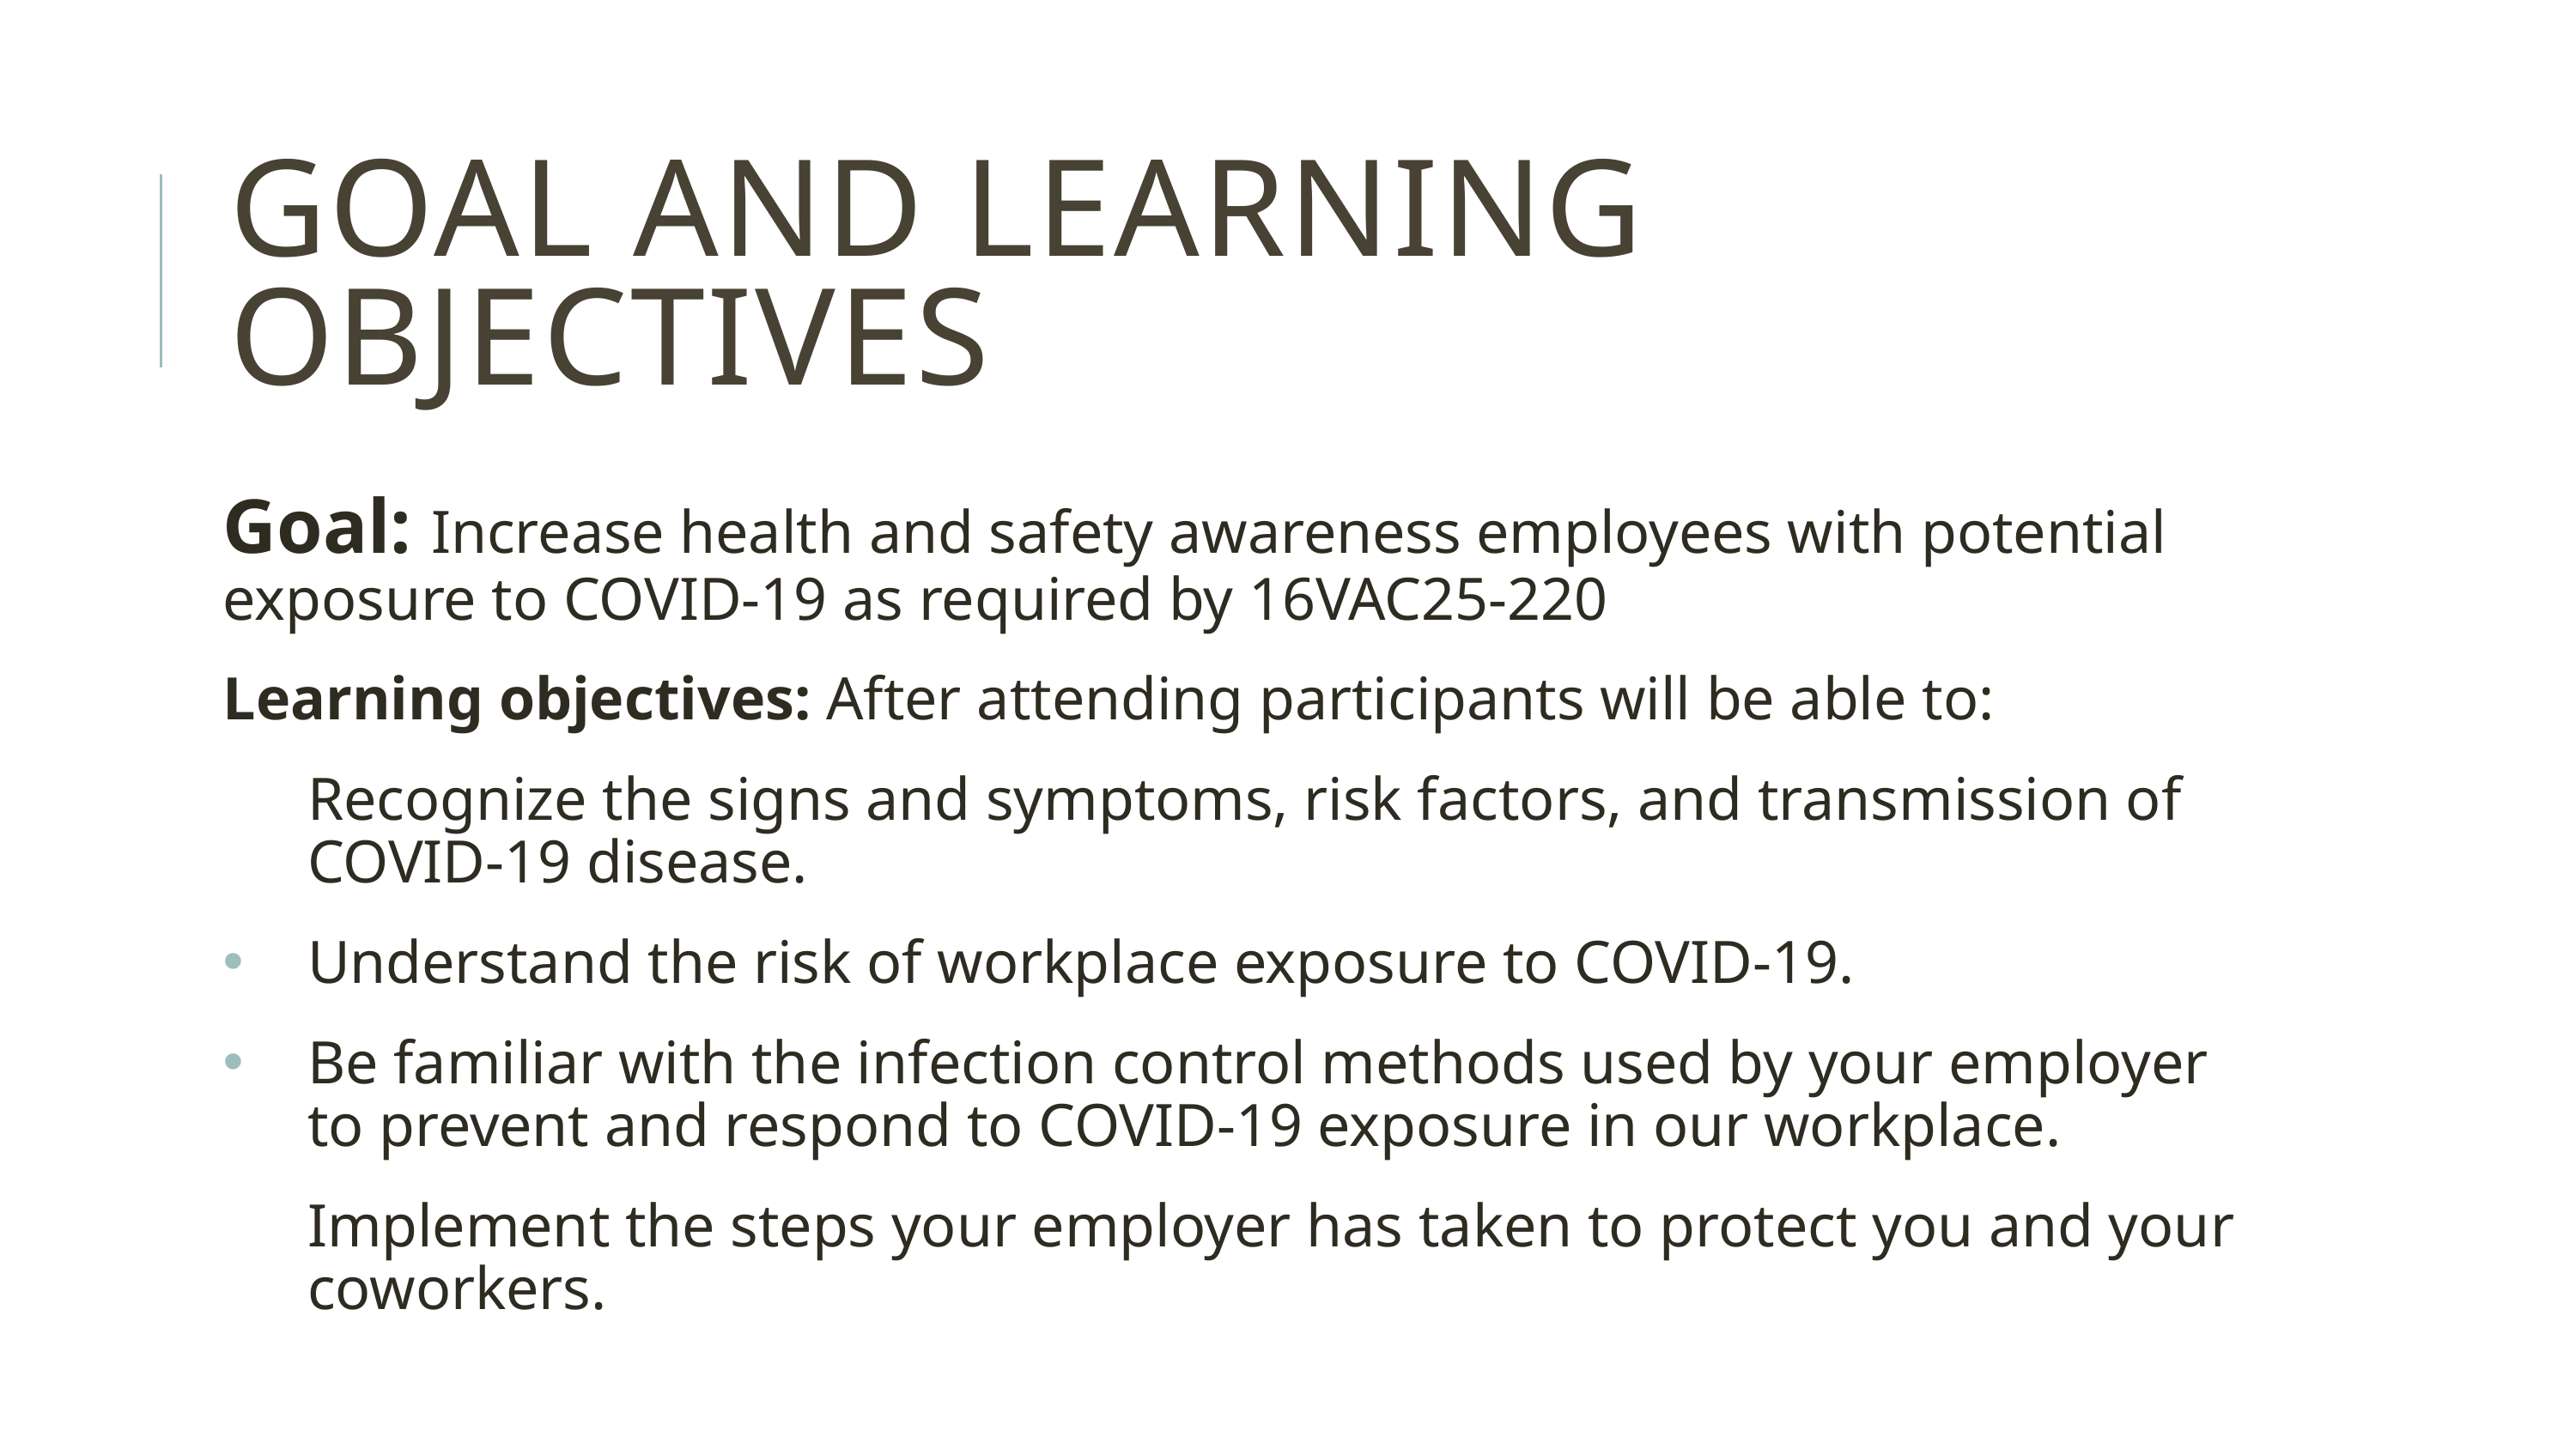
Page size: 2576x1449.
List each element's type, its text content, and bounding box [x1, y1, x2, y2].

title Goal and learning objectives [216, 123, 2270, 440]
list Goal: Increase health and safety awareness employees with potential exposure to COVID-19 as required by 16VAC25-220 Learning objectives: After attending participants will be able to: Recognize the signs and symptoms, risk factors, and transmission of COVID-19 disease. Understand the risk of workplace exposure to COVID-19. Be familiar with the infection control methods used by your employer to prevent and respond to COVID-19 exposure in our workplace. Implement the steps your employer has taken to protect you and your coworkers. [216, 482, 2270, 1333]
